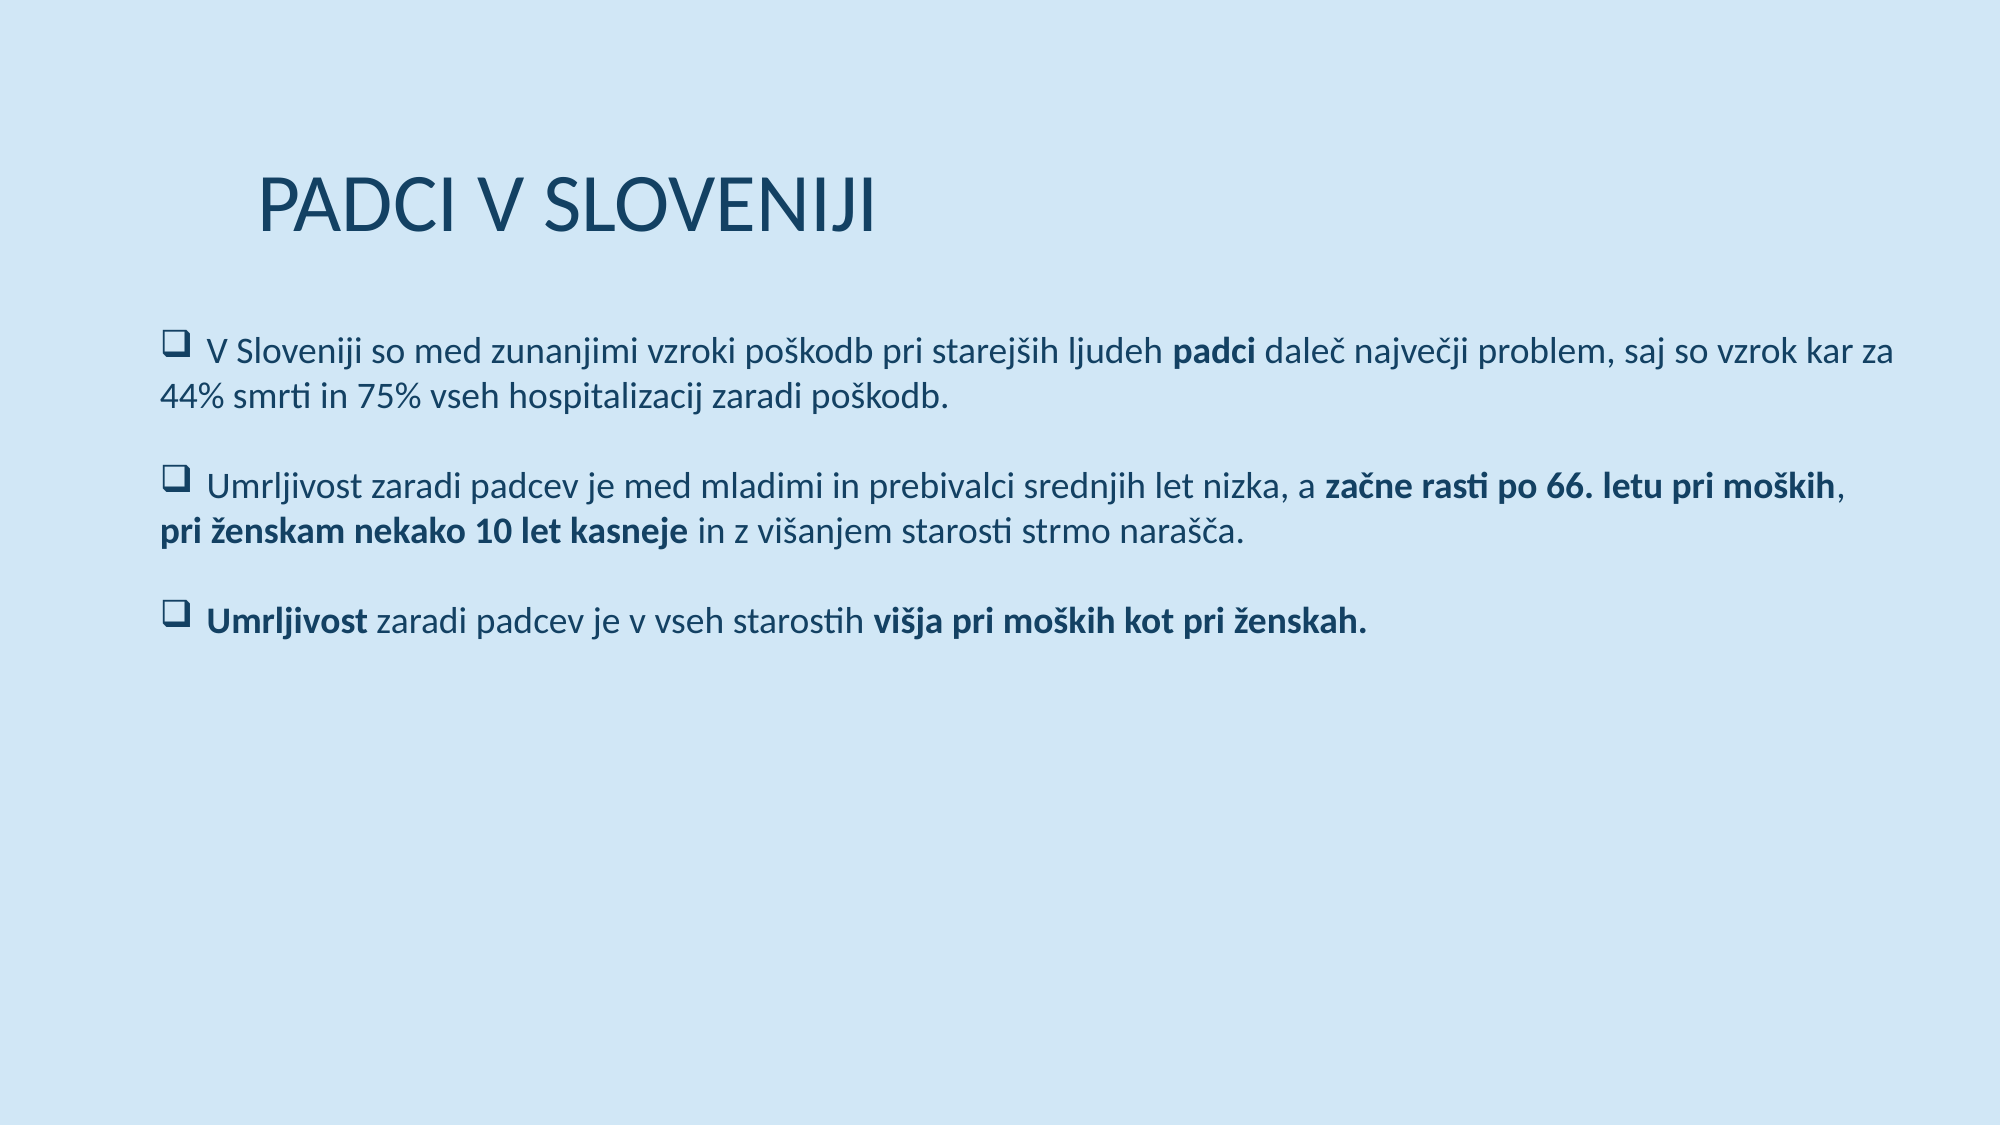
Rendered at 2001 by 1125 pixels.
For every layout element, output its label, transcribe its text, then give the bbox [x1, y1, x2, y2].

text_box V Sloveniji so med zunanjimi vzroki poškodb pri starejših ljudeh padci daleč največji problem, saj so vzrok kar za 44% smrti in 75% vseh hospitalizacij zaradi poškodb. Umrljivost zaradi padcev je med mladimi in prebivalci srednjih let nizka, a začne rasti po 66. letu pri moških, pri ženskam nekako 10 let kasneje in z višanjem starosti strmo narašča. Umrljivost zaradi padcev je v vseh starostih višja pri moških kot pri ženskah. [145, 318, 1910, 649]
text_box PADCI V SLOVENIJI [242, 140, 895, 256]
